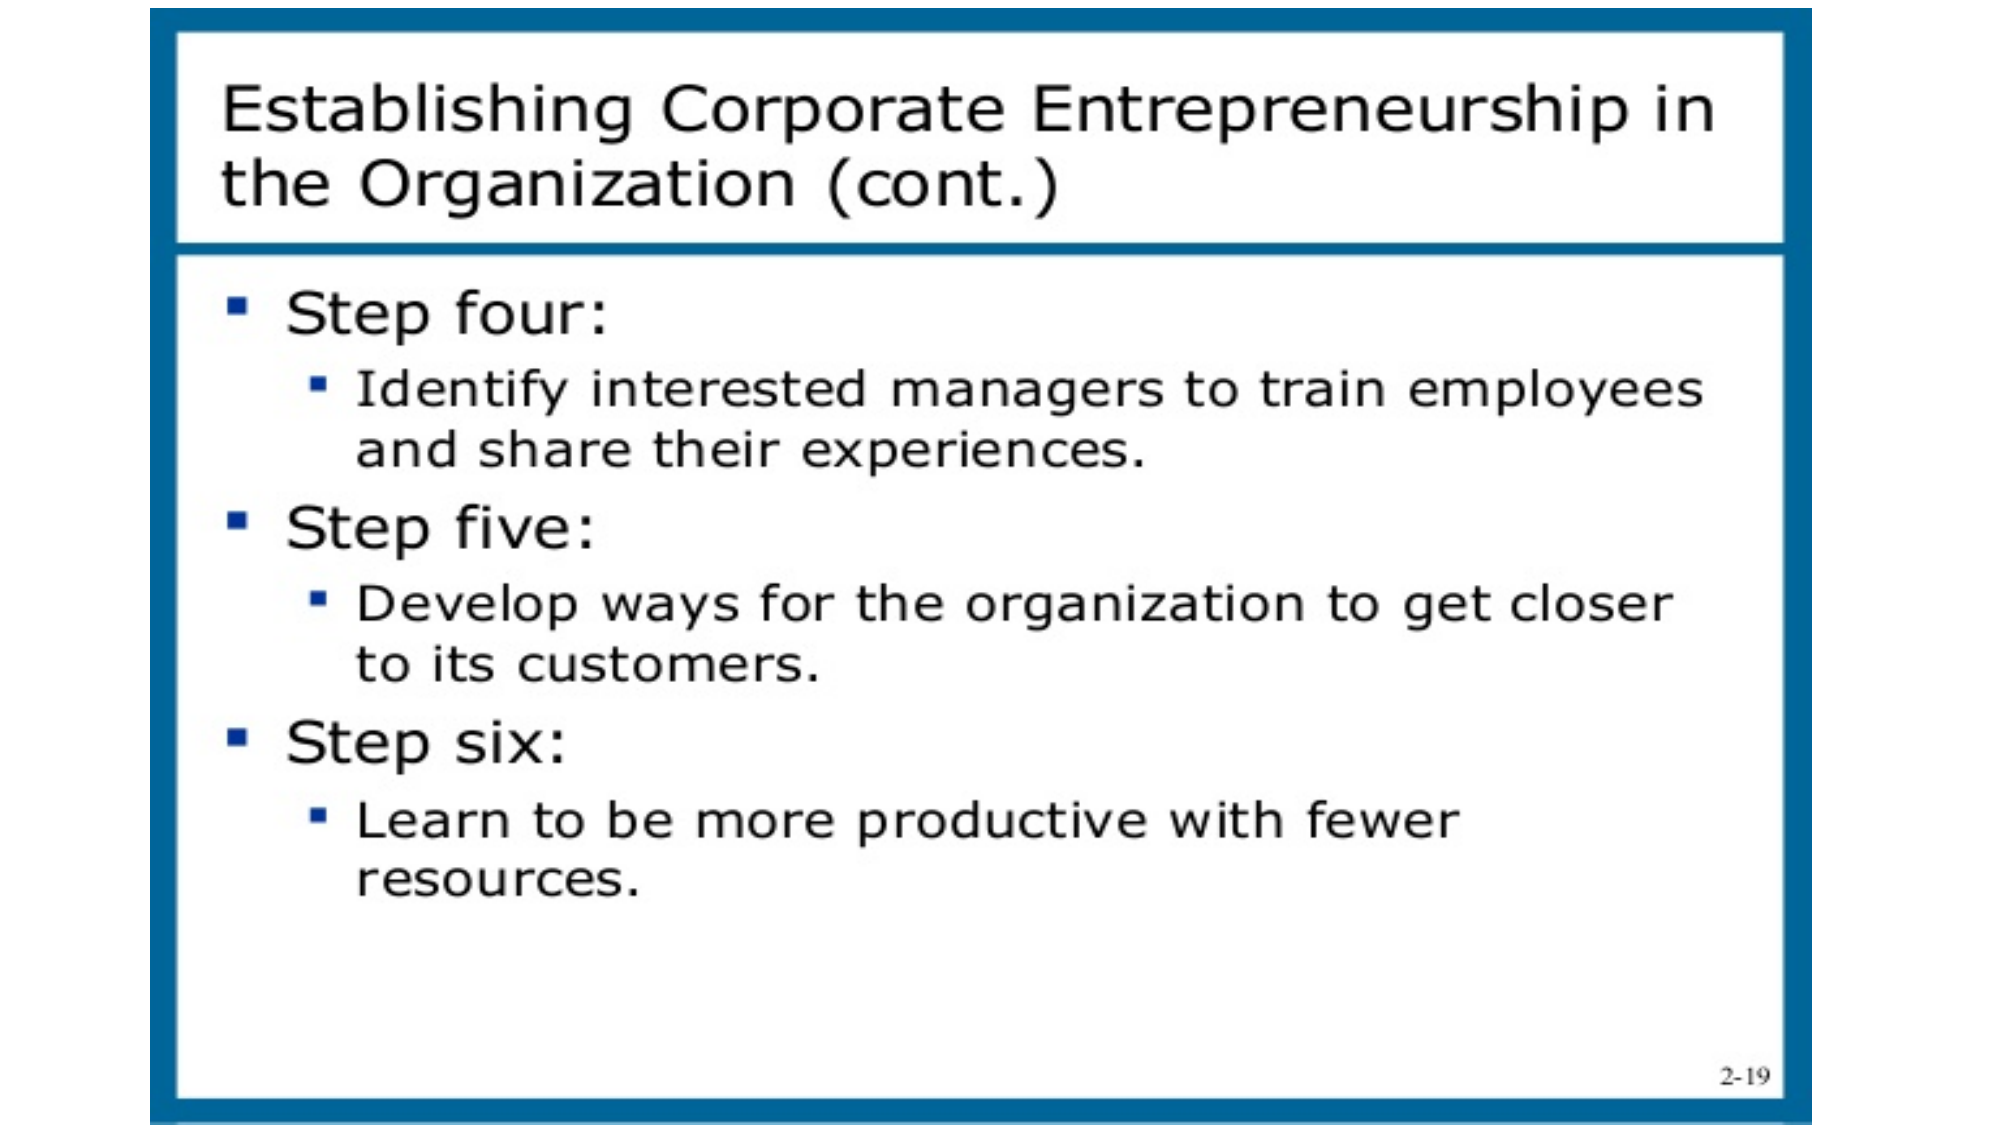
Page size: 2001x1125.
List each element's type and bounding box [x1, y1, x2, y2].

list [150, 8, 1812, 1125]
